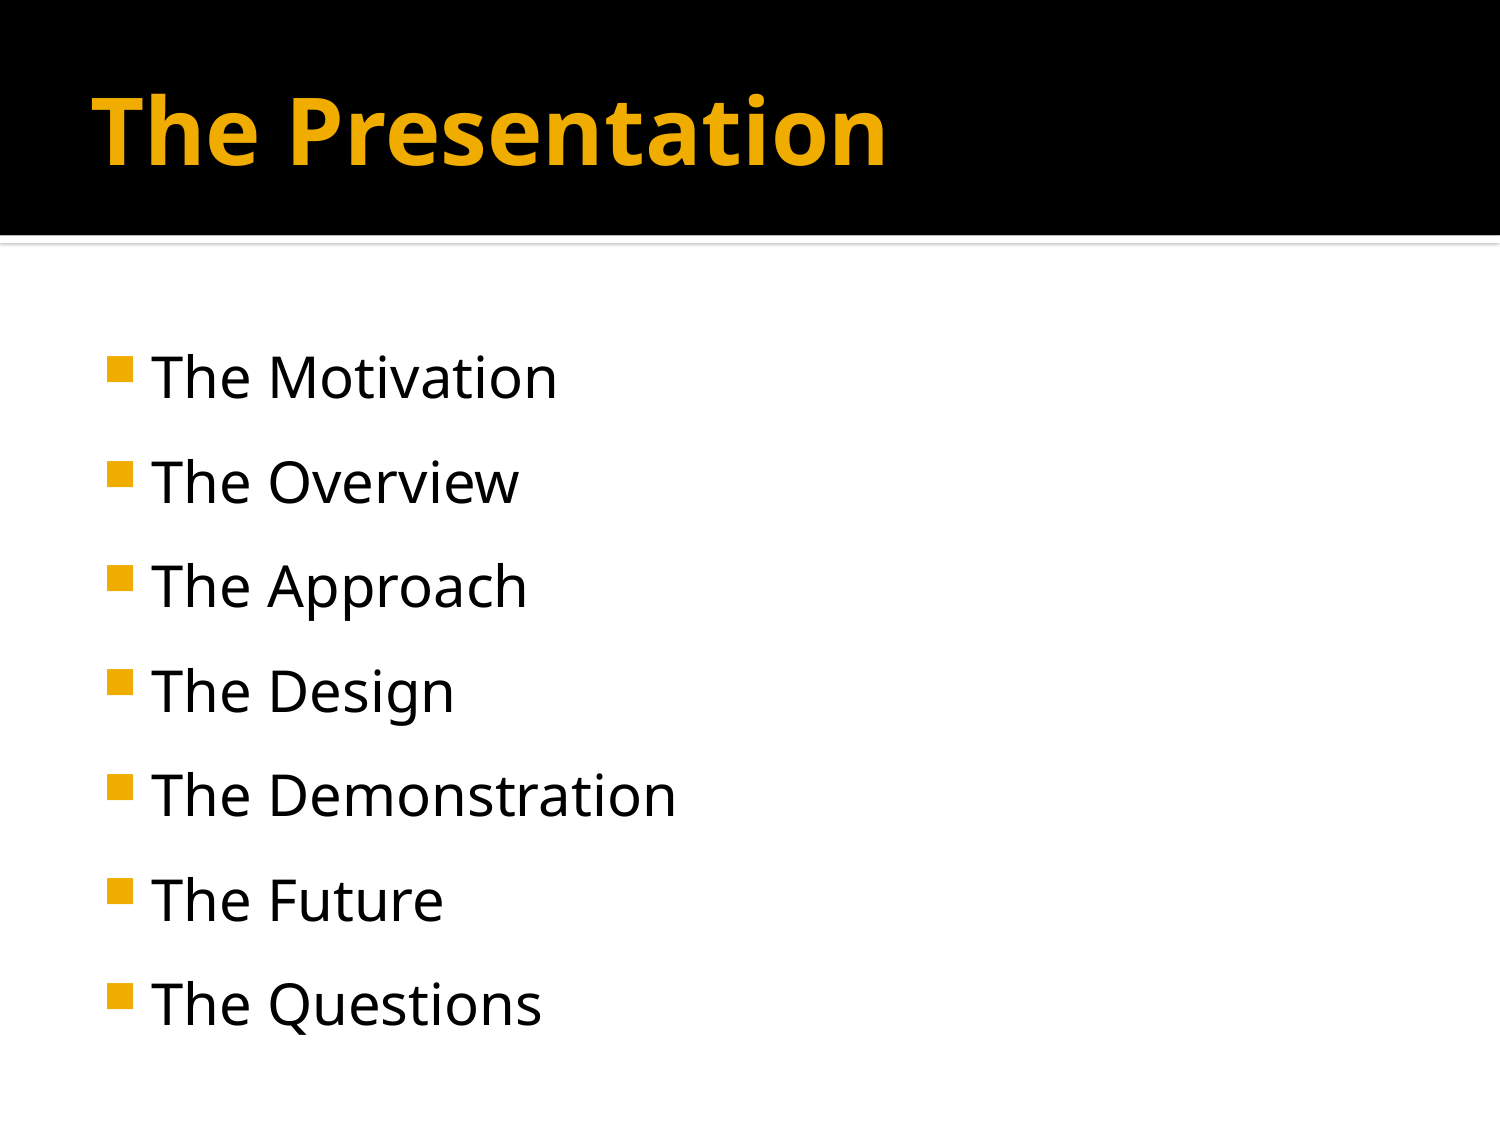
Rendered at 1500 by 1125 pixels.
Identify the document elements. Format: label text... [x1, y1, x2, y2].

list The Motivation The Overview The Approach The Design The Demonstration The Future The Questions [75, 291, 1425, 1050]
title The Presentation [75, 25, 1425, 231]
